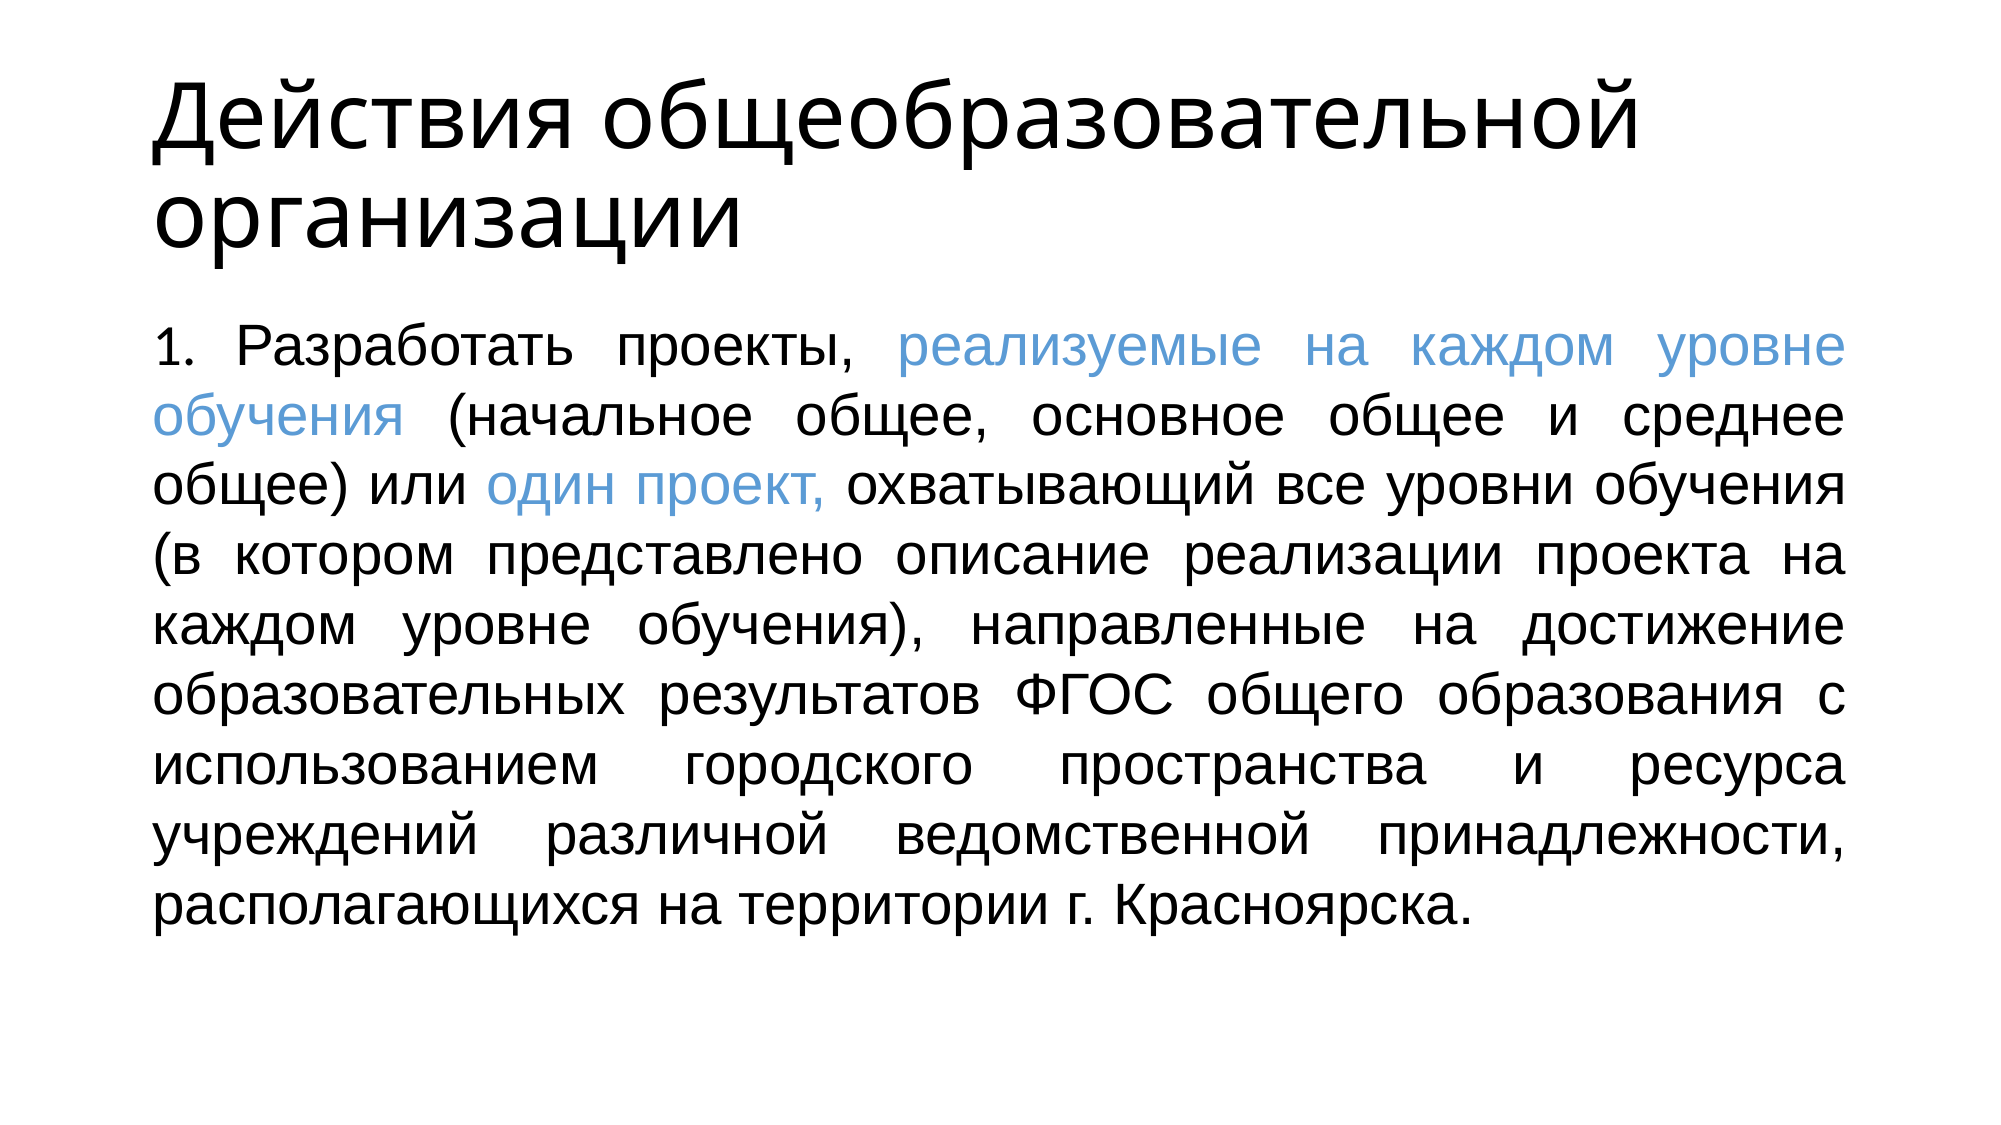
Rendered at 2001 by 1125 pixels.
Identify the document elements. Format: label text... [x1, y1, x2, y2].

list 1. Разработать проекты, реализуемые на каждом уровне обучения (начальное общее, основное общее и среднее общее) или один проект, охватывающий все уровни обучения (в котором представлено описание реализации проекта на каждом уровне обучения), направленные на достижение образовательных результатов ФГОС общего образования с использованием городского пространства и ресурса учреждений различной ведомственной принадлежности, располагающихся на территории г. Красноярска. [137, 299, 1863, 1014]
title Действия общеобразовательной организации [137, 59, 1863, 278]
